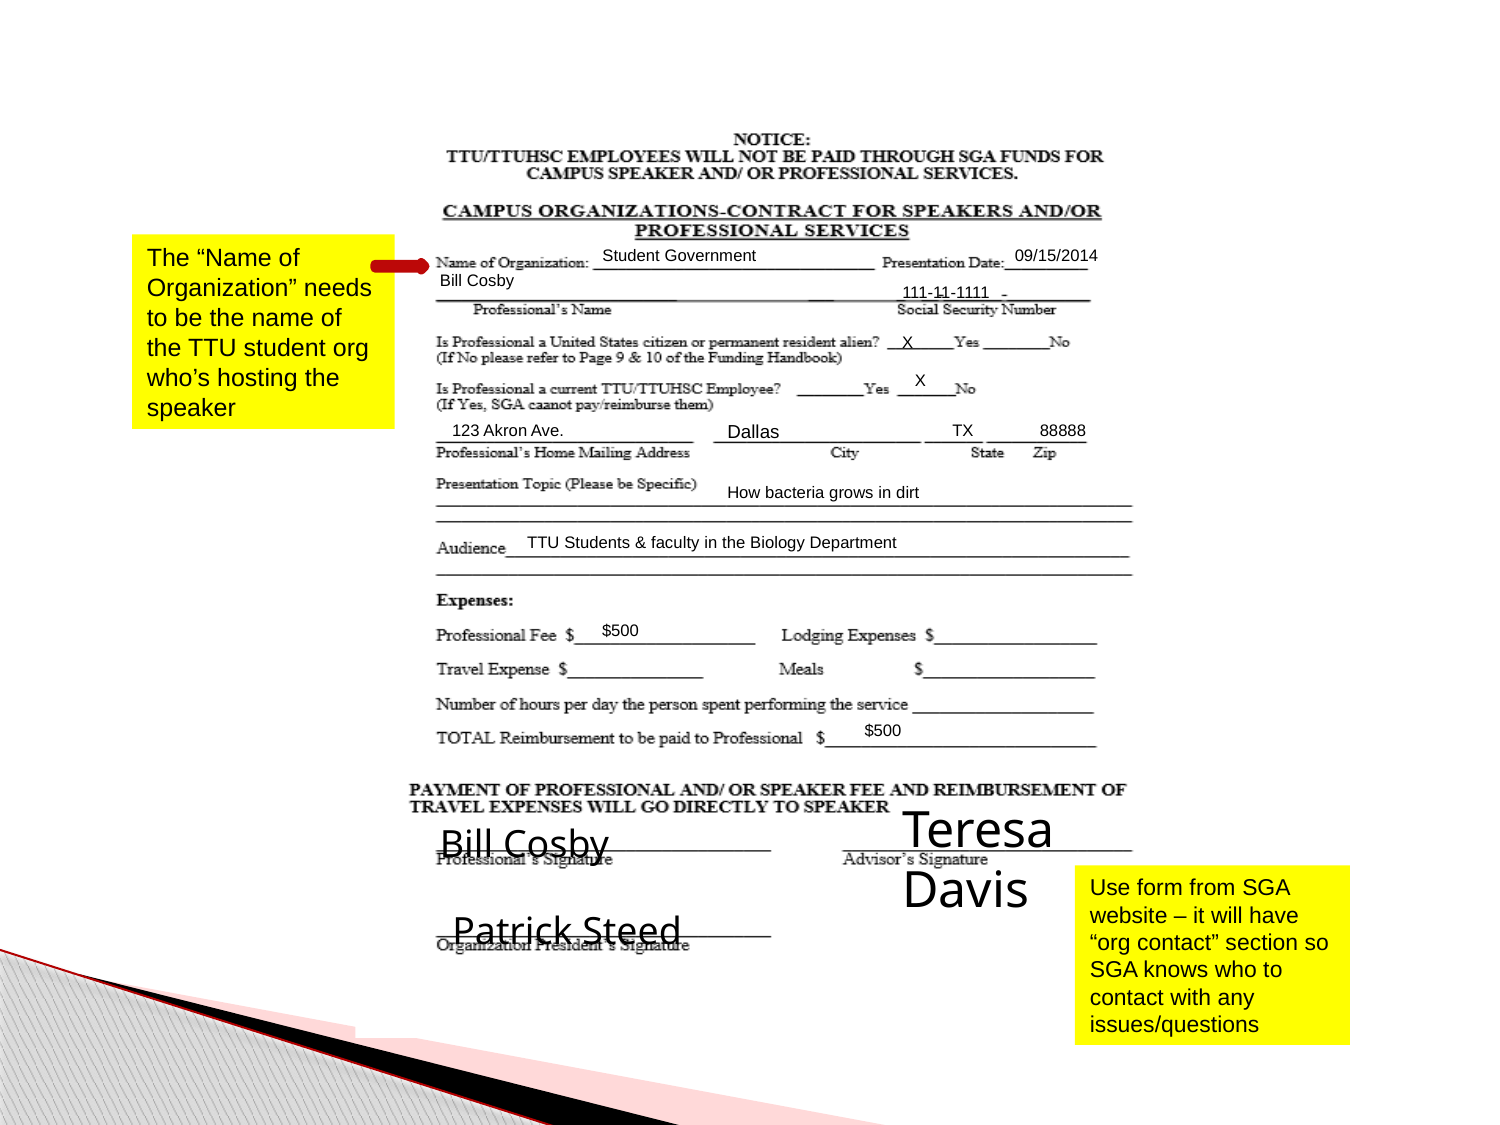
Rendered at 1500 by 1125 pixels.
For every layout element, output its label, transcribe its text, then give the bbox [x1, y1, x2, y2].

text_box Use form from SGA website – it will have “org contact” section so SGA knows who to contact with any issues/questions [1235, 865, 1350, 1045]
picture [355, 74, 1231, 1038]
text_box The “Name of Organization” needs to be the name of the TTU student org who’s hosting the speaker [132, 234, 349, 429]
